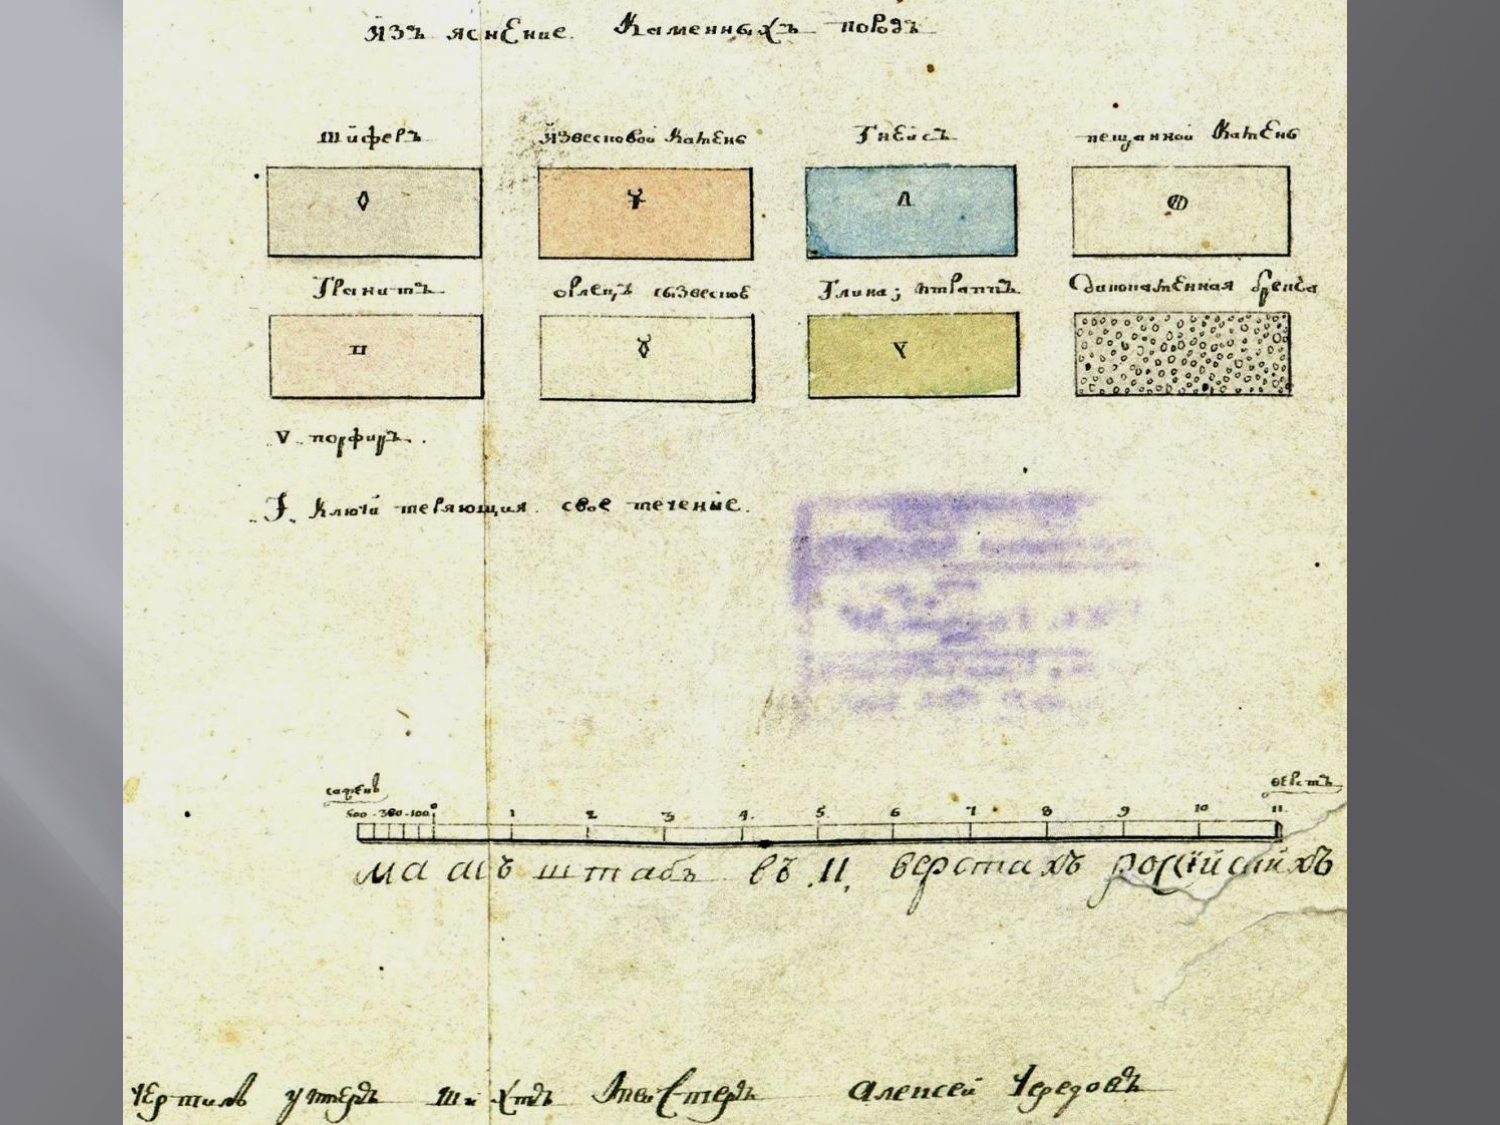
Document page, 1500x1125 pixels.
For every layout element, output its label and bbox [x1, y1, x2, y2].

picture [123, 0, 1347, 1125]
